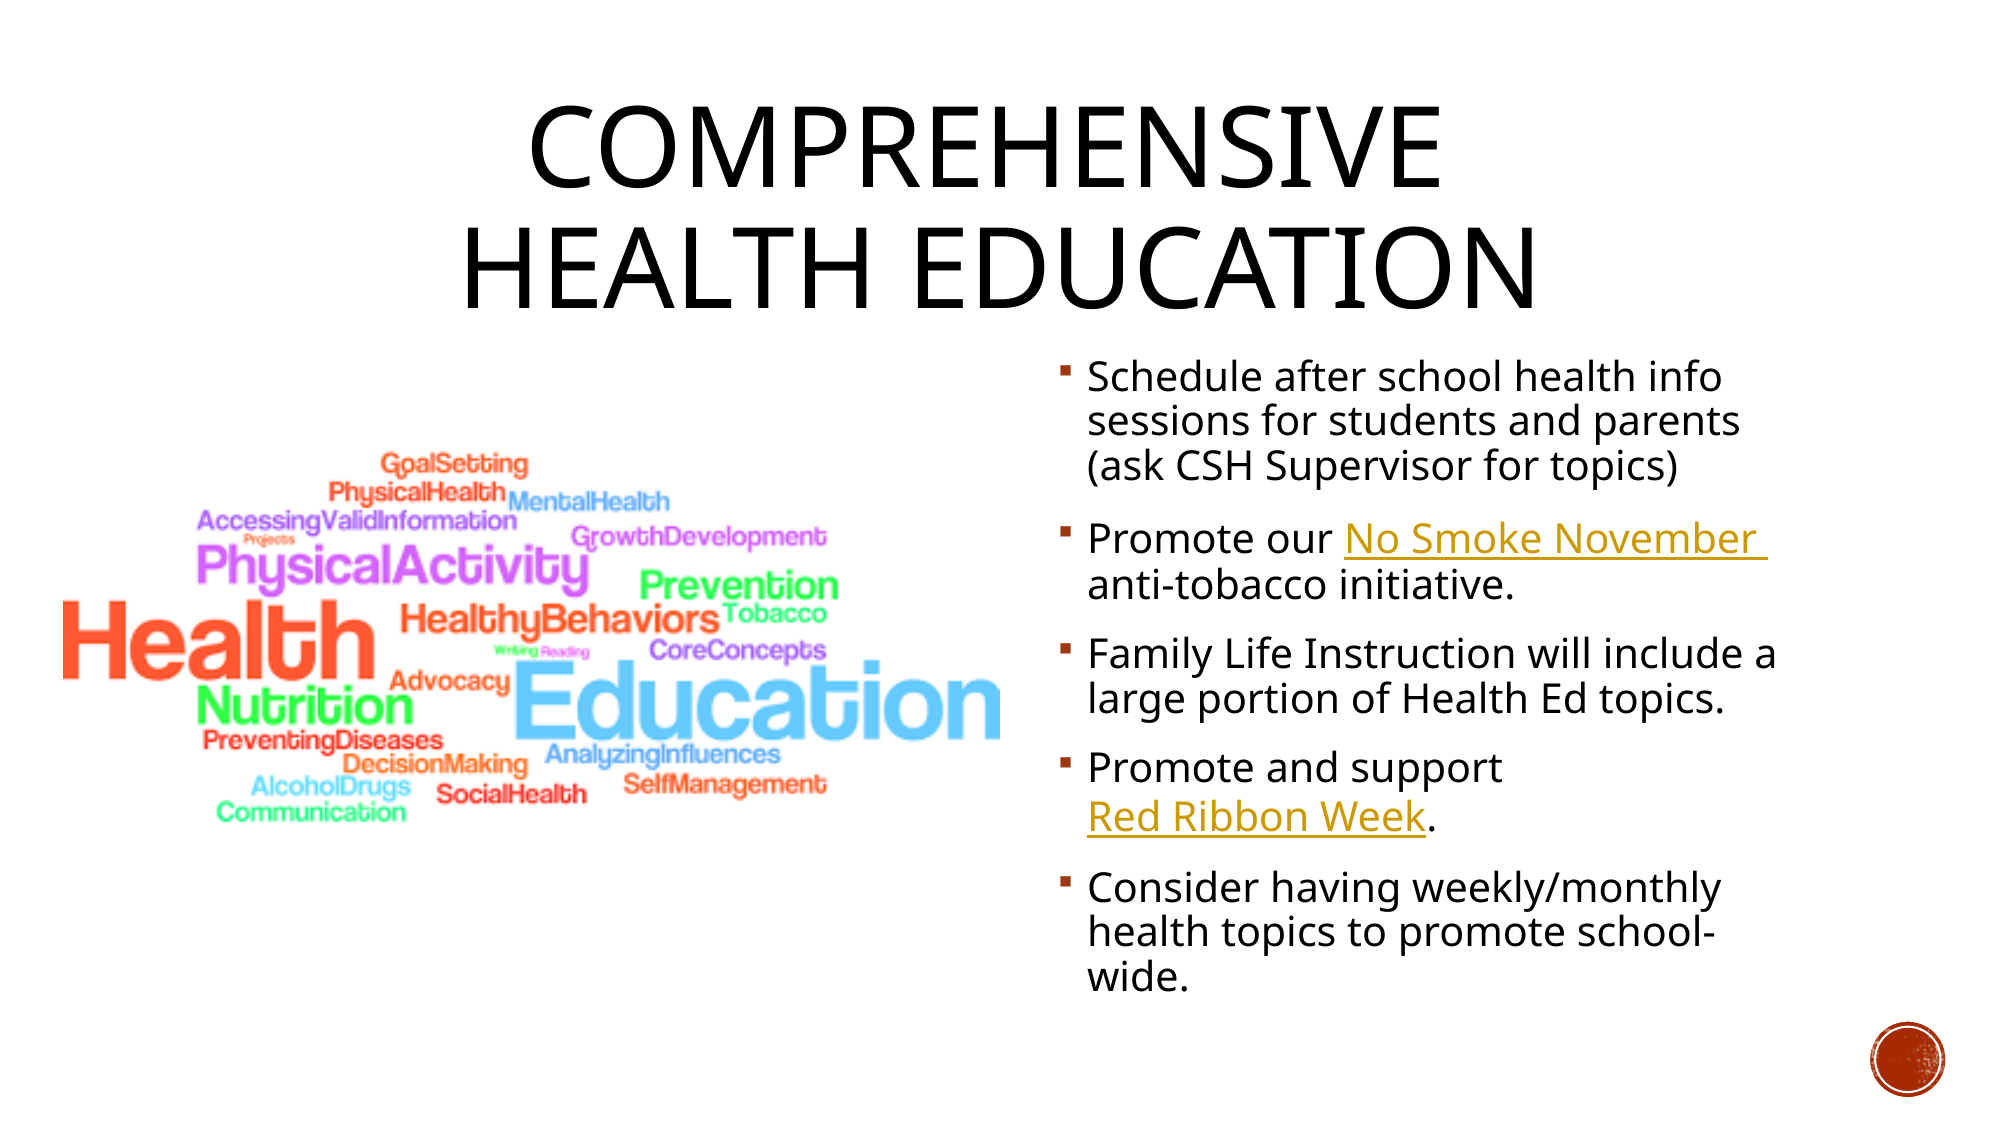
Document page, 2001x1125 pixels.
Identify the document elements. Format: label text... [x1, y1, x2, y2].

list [67, 449, 997, 824]
list Schedule after school health info sessions for students and parents (ask CSH Supervisor for topics) Promote our No Smoke November anti-tobacco initiative. Family Life Instruction will include a large portion of Health Ed topics. Promote and support Red Ribbon Week. Consider having weekly/monthly health topics to promote school-wide. [1042, 348, 1826, 1013]
title Comprehensive health education [175, 79, 1826, 344]
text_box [1872, 1024, 1943, 1095]
